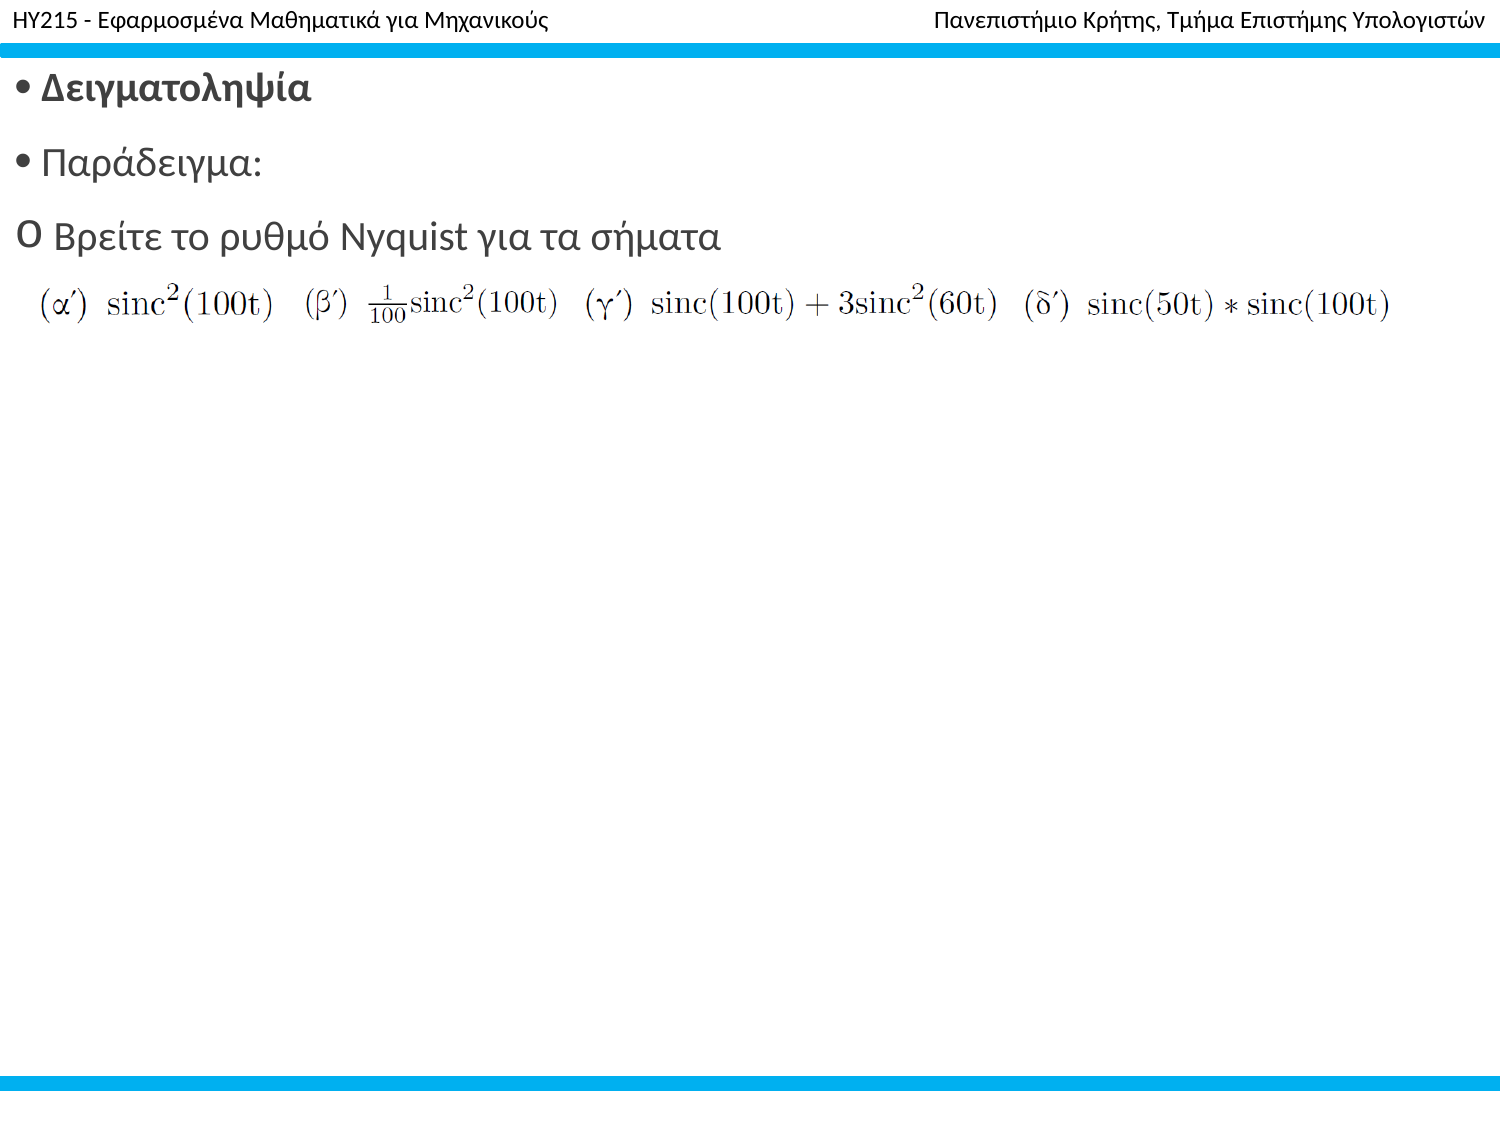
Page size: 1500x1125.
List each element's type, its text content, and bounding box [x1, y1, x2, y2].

picture [1017, 271, 1394, 328]
picture [32, 277, 286, 332]
picture [298, 276, 567, 329]
text_box HY215 - Εφαρμοσμένα Μαθηματικά για Μηχανικούς Πανεπιστήμιο Κρήτης, Τμήμα Επιστήμης Υπολογιστών [0, 0, 1500, 41]
text_box [0, 43, 1500, 58]
list Δειγματοληψία Παράδειγμα: Βρείτε το ρυθμό Nyquist για τα σήματα [14, 58, 1484, 1076]
picture [580, 276, 1004, 336]
text_box [0, 1076, 1500, 1091]
